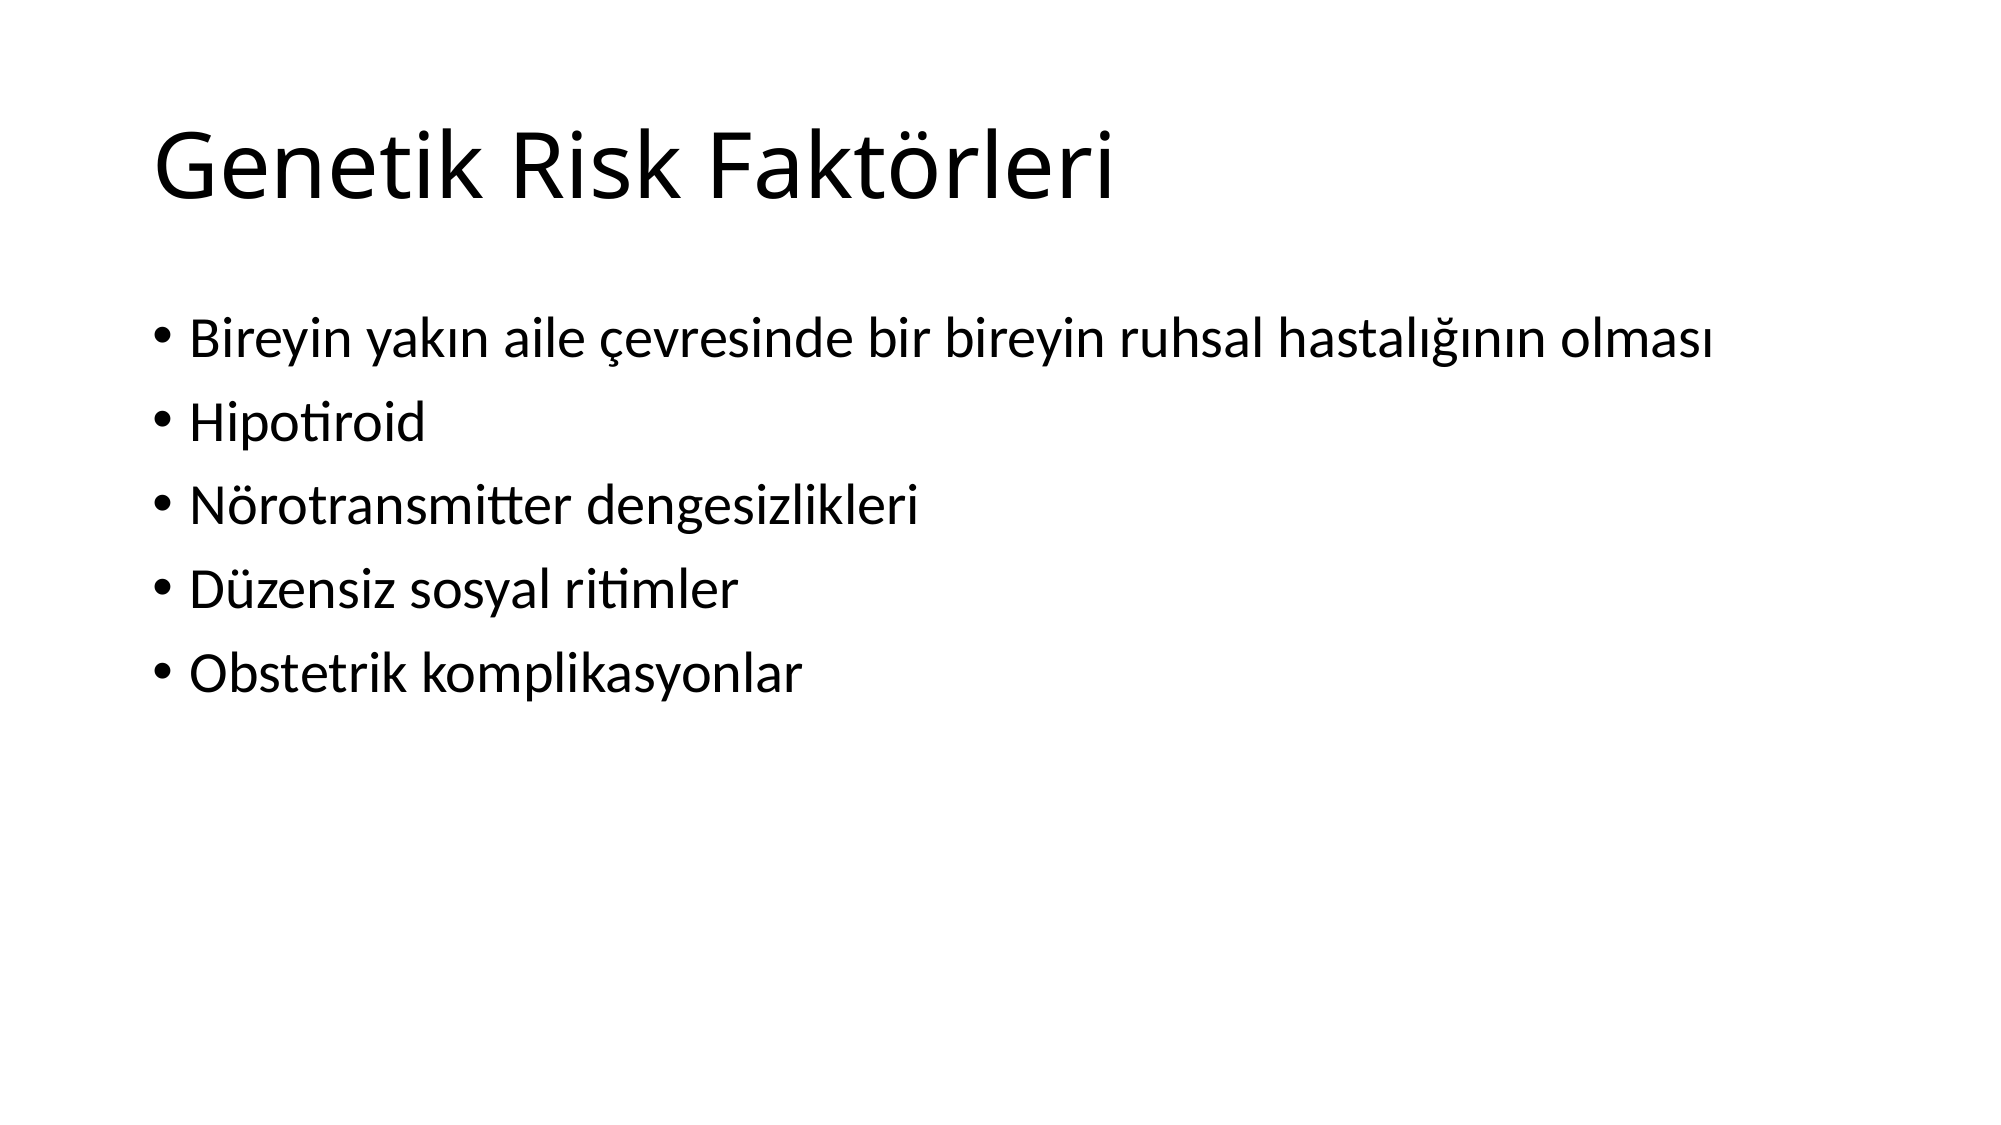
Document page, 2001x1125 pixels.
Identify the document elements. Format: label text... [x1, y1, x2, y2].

list Bireyin yakın aile çevresinde bir bireyin ruhsal hastalığının olması Hipotiroid Nörotransmitter dengesizlikleri Düzensiz sosyal ritimler Obstetrik komplikasyonlar [137, 299, 1863, 1014]
title Genetik Risk Faktörleri [137, 59, 1863, 278]
